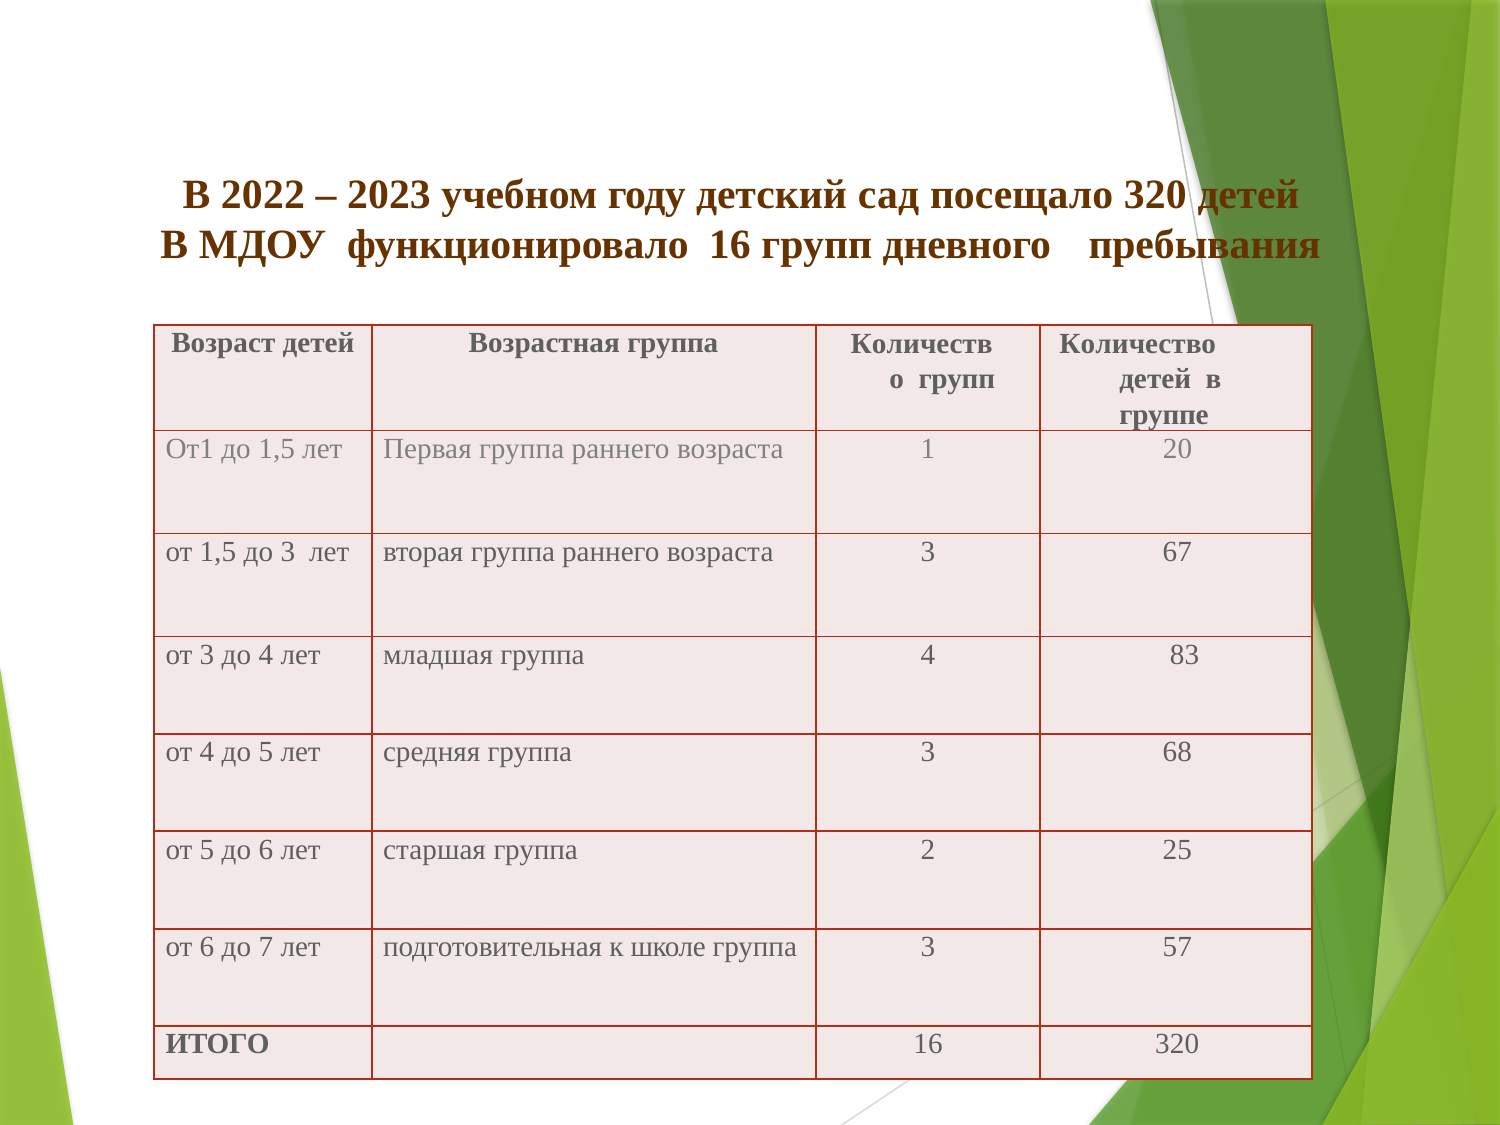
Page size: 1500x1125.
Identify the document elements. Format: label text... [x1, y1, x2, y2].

table_cell 1 [817, 431, 1039, 533]
table_header Количество детей в группе [1041, 326, 1311, 430]
table_cell Первая группа раннего возраста [373, 431, 815, 533]
text_box В 2022 – 2023 учебном году детский сад посещало 320 детей В МДОУ функционировало 16 групп дневного пребывания [158, 164, 1322, 267]
table_cell 4 [817, 637, 1039, 733]
table_cell [373, 1027, 815, 1078]
table_cell 320 [1041, 1027, 1311, 1078]
table_cell старшая группа [373, 832, 815, 928]
table_header Возраст детей [155, 326, 371, 430]
table_cell 57 [1041, 930, 1311, 1025]
table_cell подготовительная к школе группа [373, 930, 815, 1025]
table_cell вторая группа раннего возраста [373, 534, 815, 636]
table_cell 3 [817, 930, 1039, 1025]
table_cell от 5 до 6 лет [155, 832, 371, 928]
table_cell от 3 до 4 лет [155, 637, 371, 733]
table_cell От1 до 1,5 лет [155, 431, 371, 533]
table_cell от 4 до 5 лет [155, 735, 371, 830]
table_header Количество групп [817, 326, 1039, 430]
table_cell 67 [1041, 534, 1311, 636]
table_cell 3 [817, 534, 1039, 636]
table_header Возрастная группа [373, 326, 815, 430]
table_cell младшая группа [373, 637, 815, 733]
table_cell 68 [1041, 735, 1311, 830]
table_cell от 1,5 до 3 лет [155, 534, 371, 636]
table_cell средняя группа [373, 735, 815, 830]
table_cell 20 [1041, 431, 1311, 533]
table_cell 2 [817, 832, 1039, 928]
table_cell 16 [817, 1027, 1039, 1078]
table_cell 3 [817, 735, 1039, 830]
table_cell ИТОГО [155, 1027, 371, 1078]
table_cell 83 [1041, 637, 1311, 733]
table_cell 25 [1041, 832, 1311, 928]
table_cell от 6 до 7 лет [155, 930, 371, 1025]
